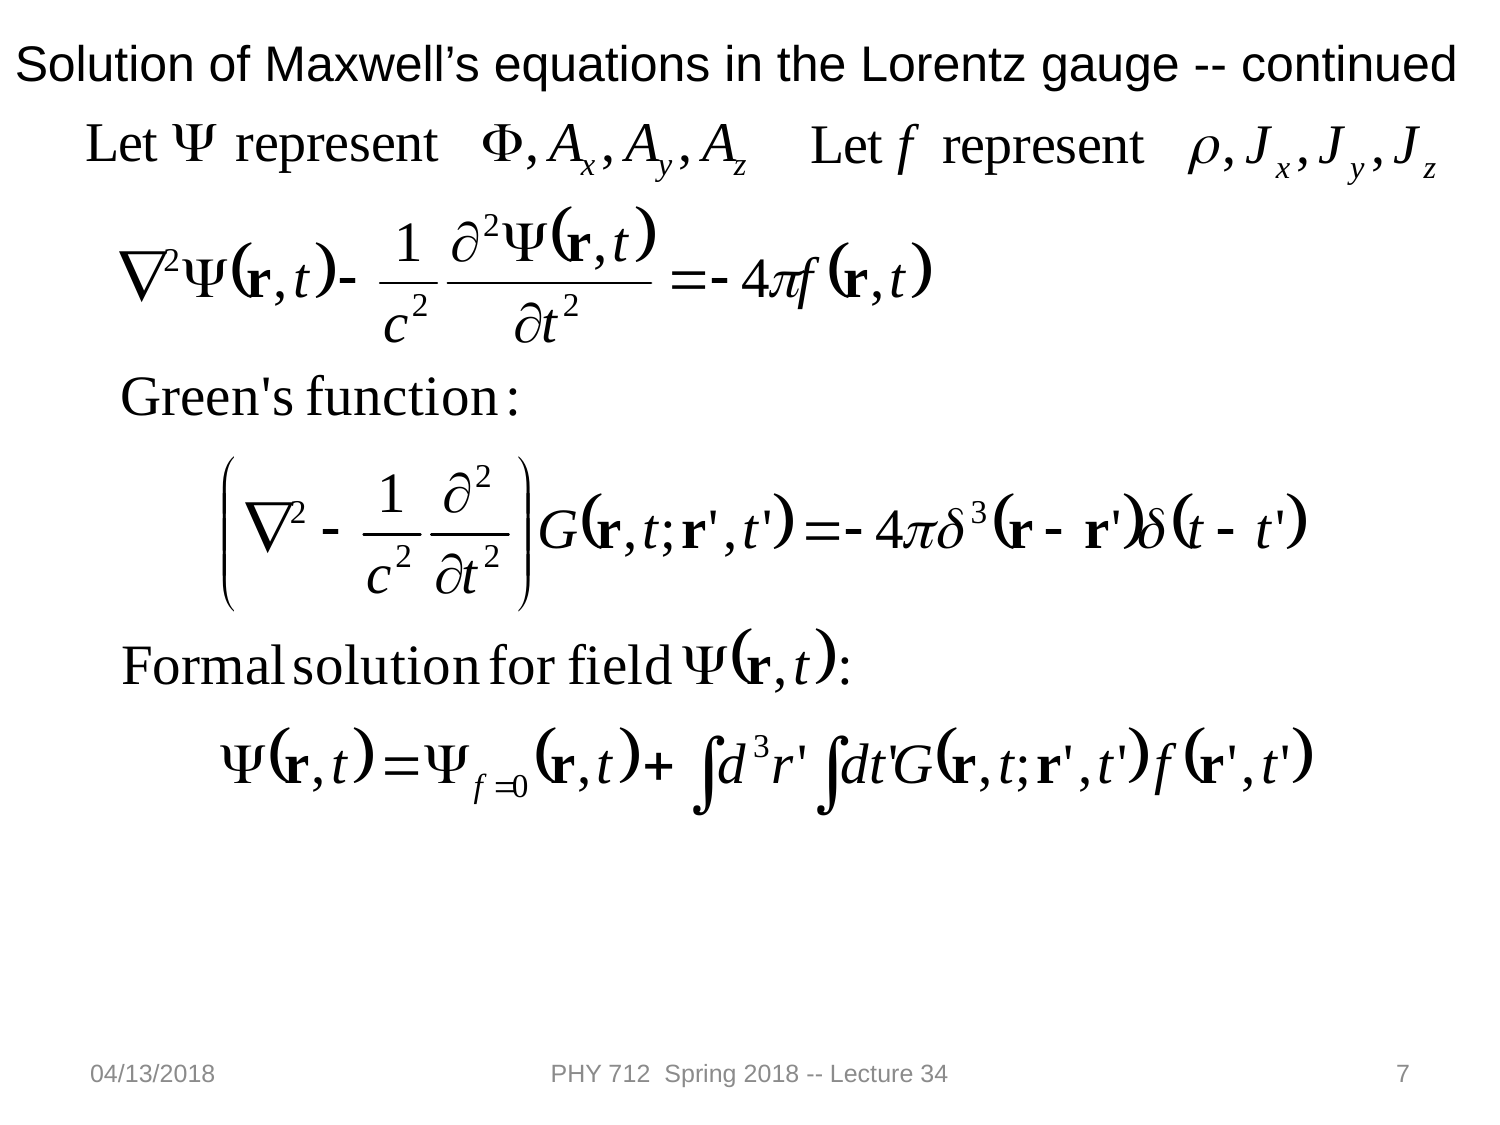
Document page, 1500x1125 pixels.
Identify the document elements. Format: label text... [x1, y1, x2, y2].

text_box Solution of Maxwell’s equations in the Lorentz gauge -- continued [0, 24, 1500, 100]
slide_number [75, 1042, 425, 1103]
footer PHY 712 Spring 2018 -- Lecture 34 [512, 1042, 988, 1103]
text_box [79, 111, 756, 190]
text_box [112, 199, 1314, 895]
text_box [804, 113, 1446, 192]
slide_number 7 [1074, 1042, 1425, 1103]
